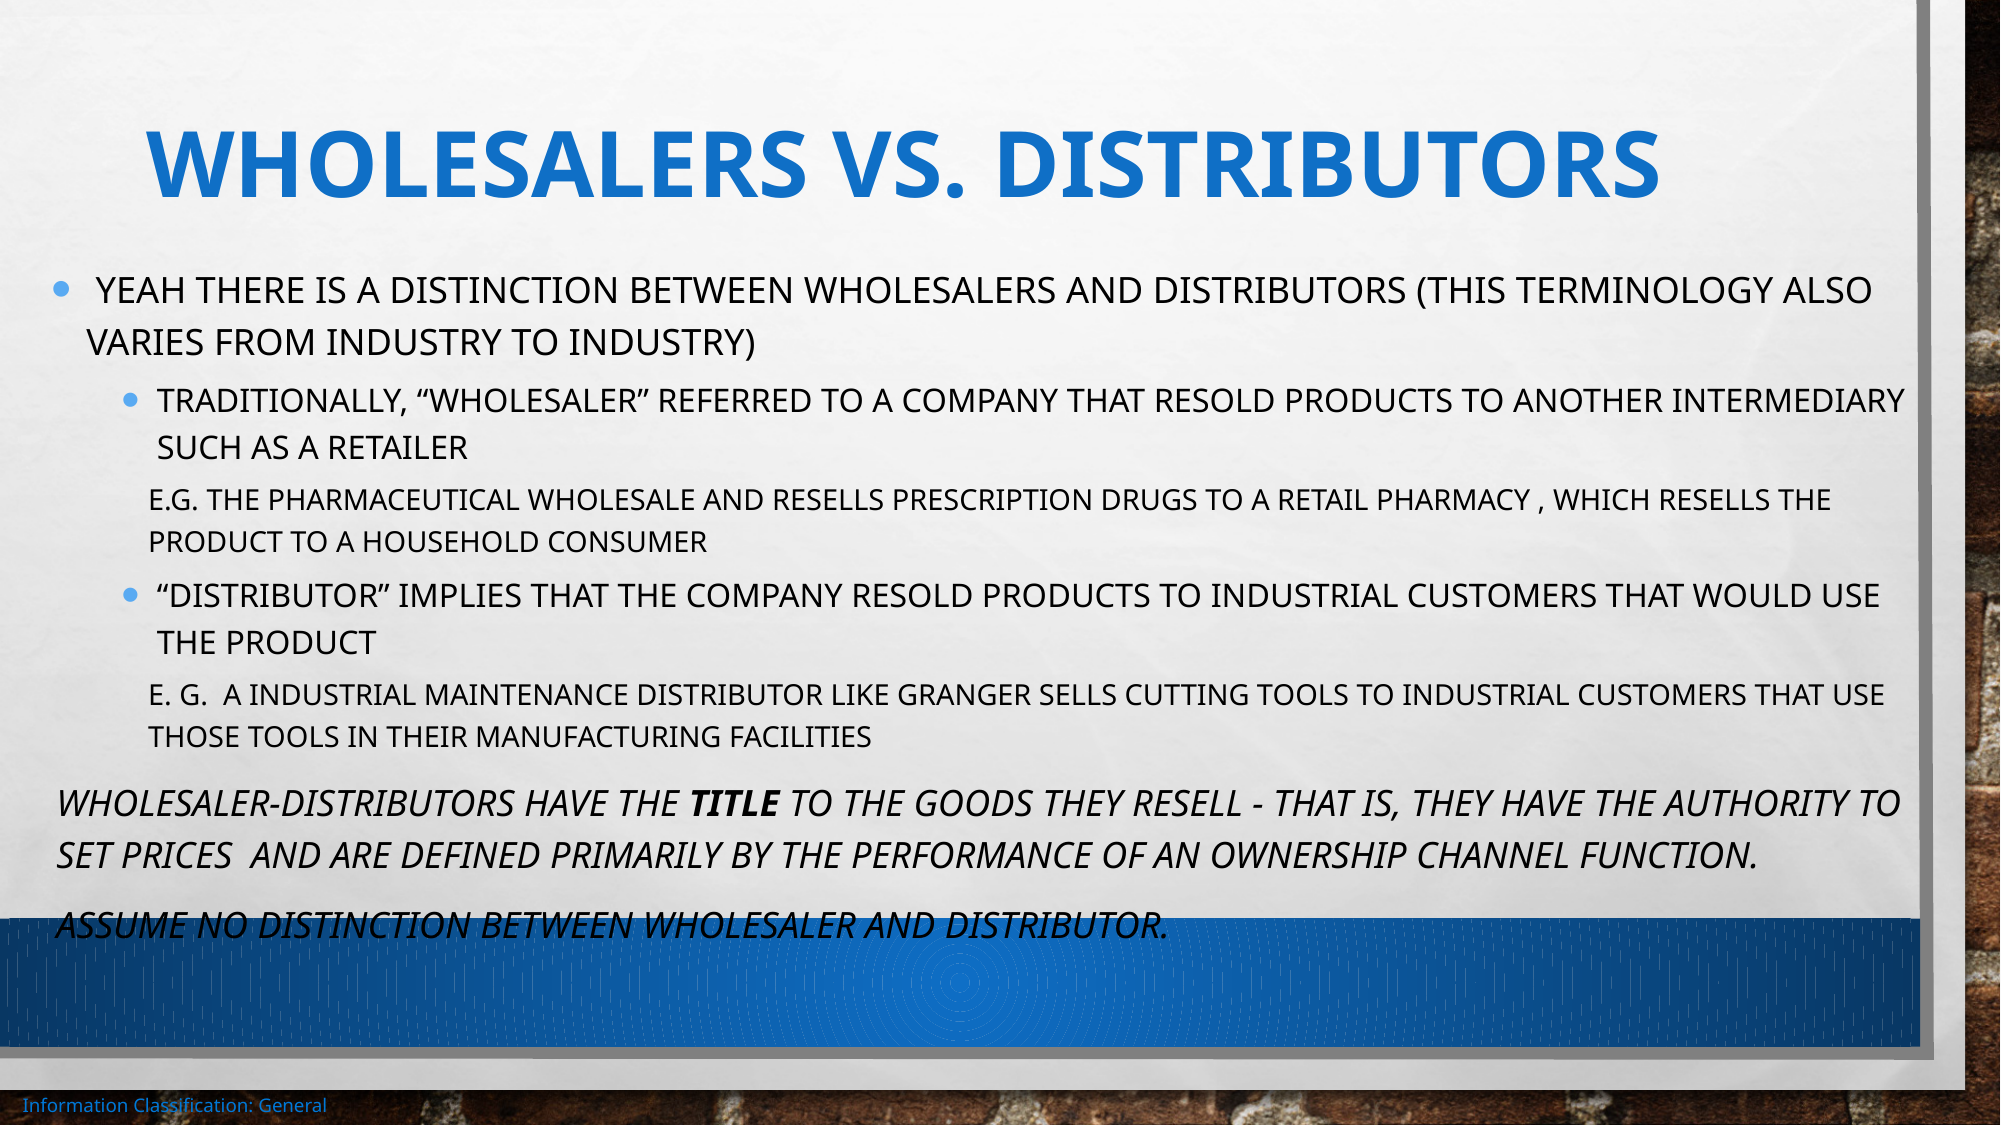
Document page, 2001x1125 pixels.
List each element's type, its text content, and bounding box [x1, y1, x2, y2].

picture [0, 0, 2000, 1125]
title wholesalers vs. distributors [0, 84, 1810, 251]
list Yeah there is a distinction between wholesalers and distributors (This terminology also varies from industry to industry) Traditionally, “wholesaler” referred to a company that resold products to another intermediary such as a retailer E.g. The pharmaceutical wholesale and resells prescription drugs to a retail pharmacy , which resells the product to a household consumer “Distributor” implies that the company resold products to industrial customers that would use the product E. g. a industrial maintenance distributor like Granger sells cutting tools to industrial customers that use those tools in their manufacturing facilities Wholesaler-distributors have the title to the goods they resell - that is, they have the authority to set prices And are defined primarily by the performance of an ownership channel function. Assume no distinction between wholesaler and distributor. [36, 251, 1926, 955]
